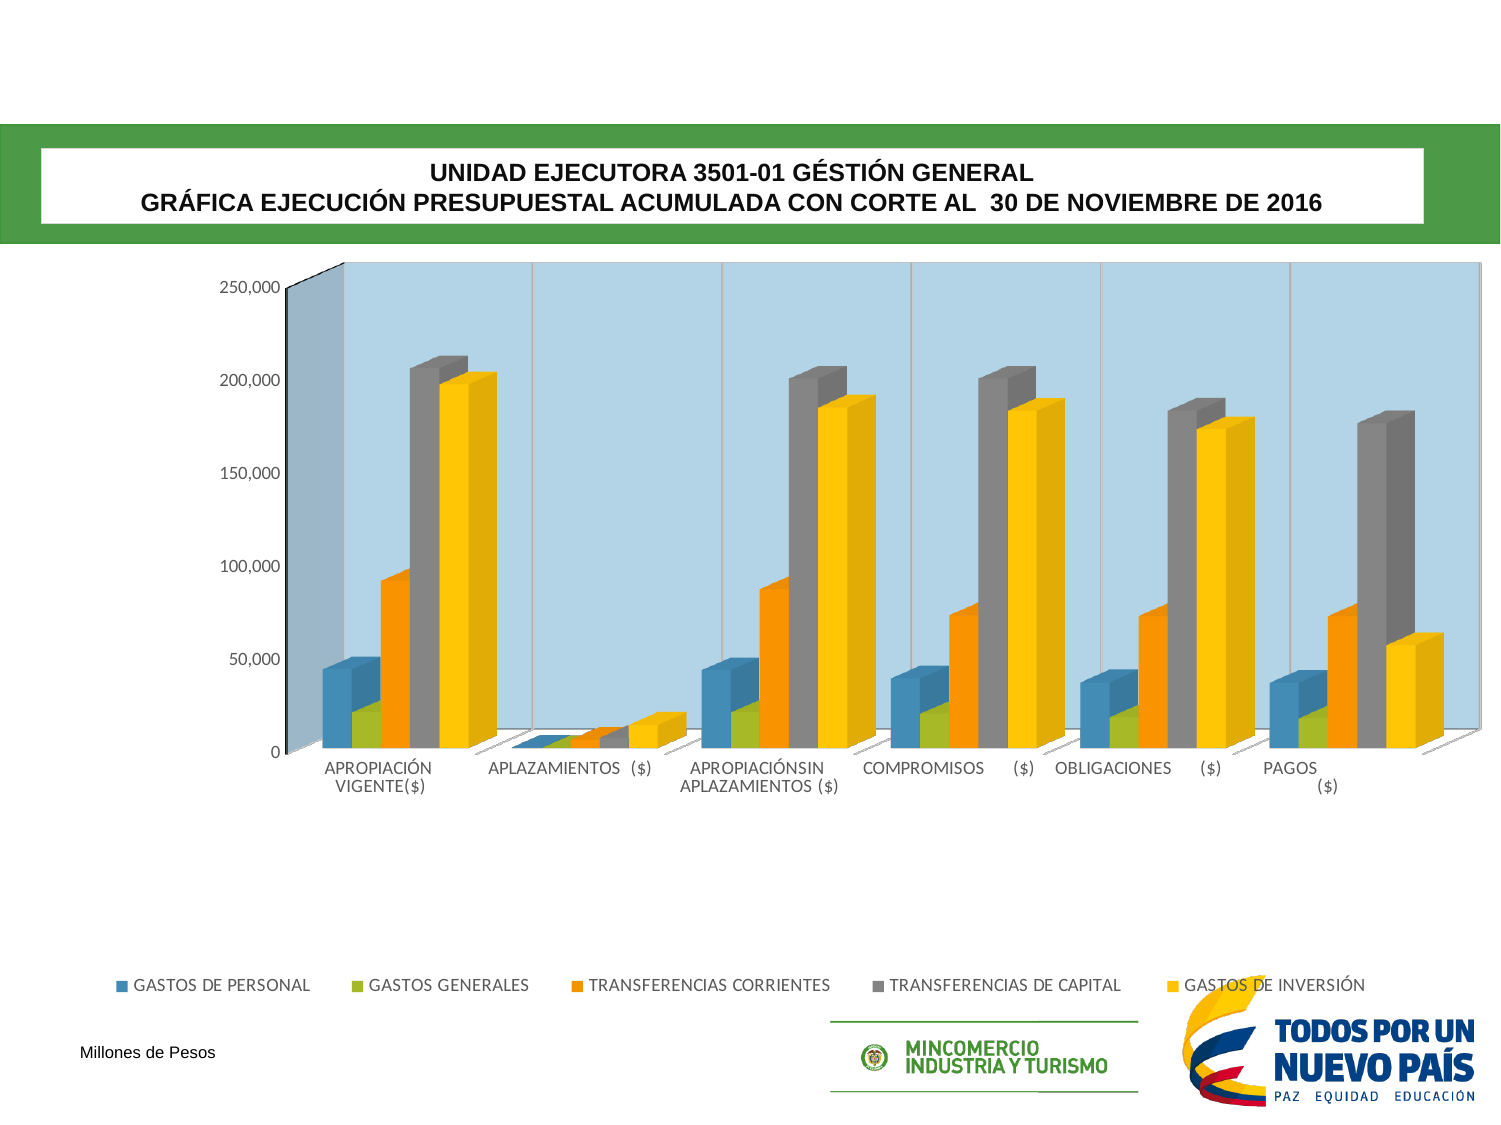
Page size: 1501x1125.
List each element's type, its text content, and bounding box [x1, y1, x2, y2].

picture [820, 968, 1493, 1115]
text_box UNIDAD EJECUTORA 3501-01 GÉSTIÓN GENERAL GRÁFICA EJECUCIÓN PRESUPUESTAL ACUMULADA CON CORTE AL 30 DE NOVIEMBRE DE 2016 [41, 148, 1424, 224]
text_box Millones de Pesos [64, 1034, 266, 1070]
chart [0, 248, 1483, 1012]
